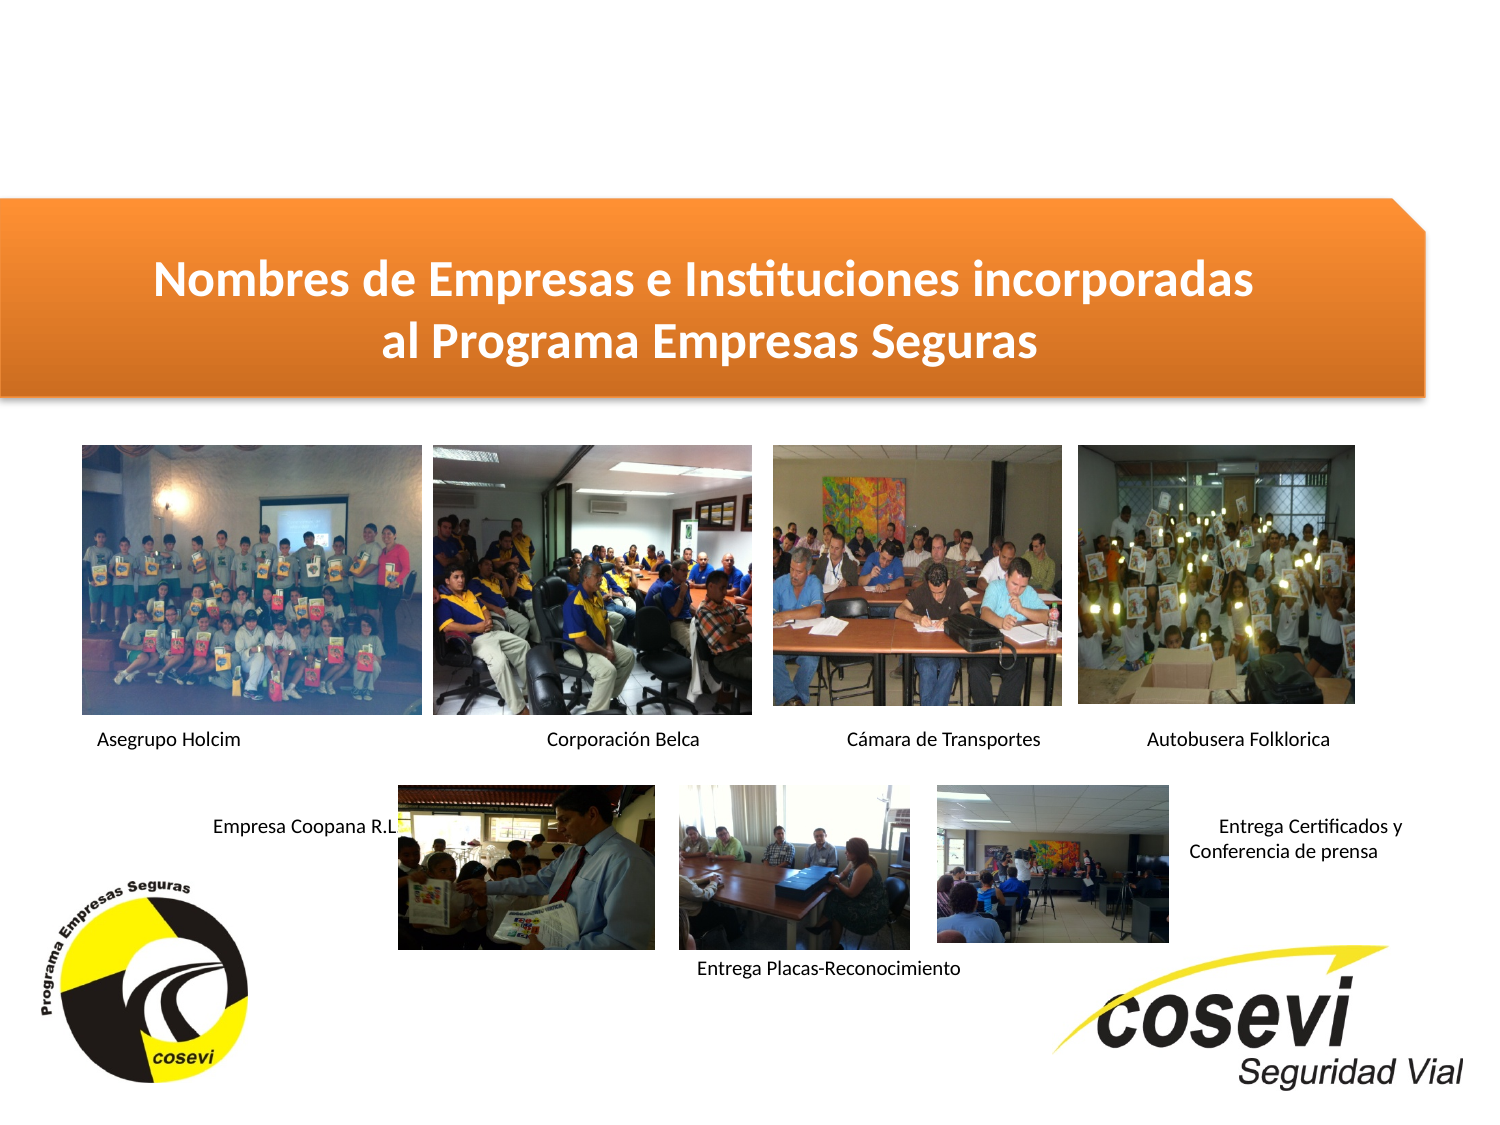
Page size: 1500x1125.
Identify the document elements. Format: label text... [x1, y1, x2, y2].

subtitle Asegrupo Holcim Corporación Belca Cámara de Transportes Autobusera Folklorica Empresa Coopana R.L. Entrega Certificados y Conferencia de prensa Entrega Placas-Reconocimiento [82, 421, 1418, 1044]
picture [937, 784, 1169, 944]
picture [40, 881, 249, 1083]
picture [1077, 445, 1355, 704]
picture [1052, 945, 1463, 1092]
picture [81, 445, 423, 716]
title [46, 328, 1322, 421]
picture [433, 445, 752, 716]
text_box Nombres de Empresas e Instituciones incorporadas al Programa Empresas Seguras [0, 198, 1426, 398]
picture [679, 784, 910, 950]
picture [773, 445, 1062, 707]
picture [398, 784, 656, 950]
